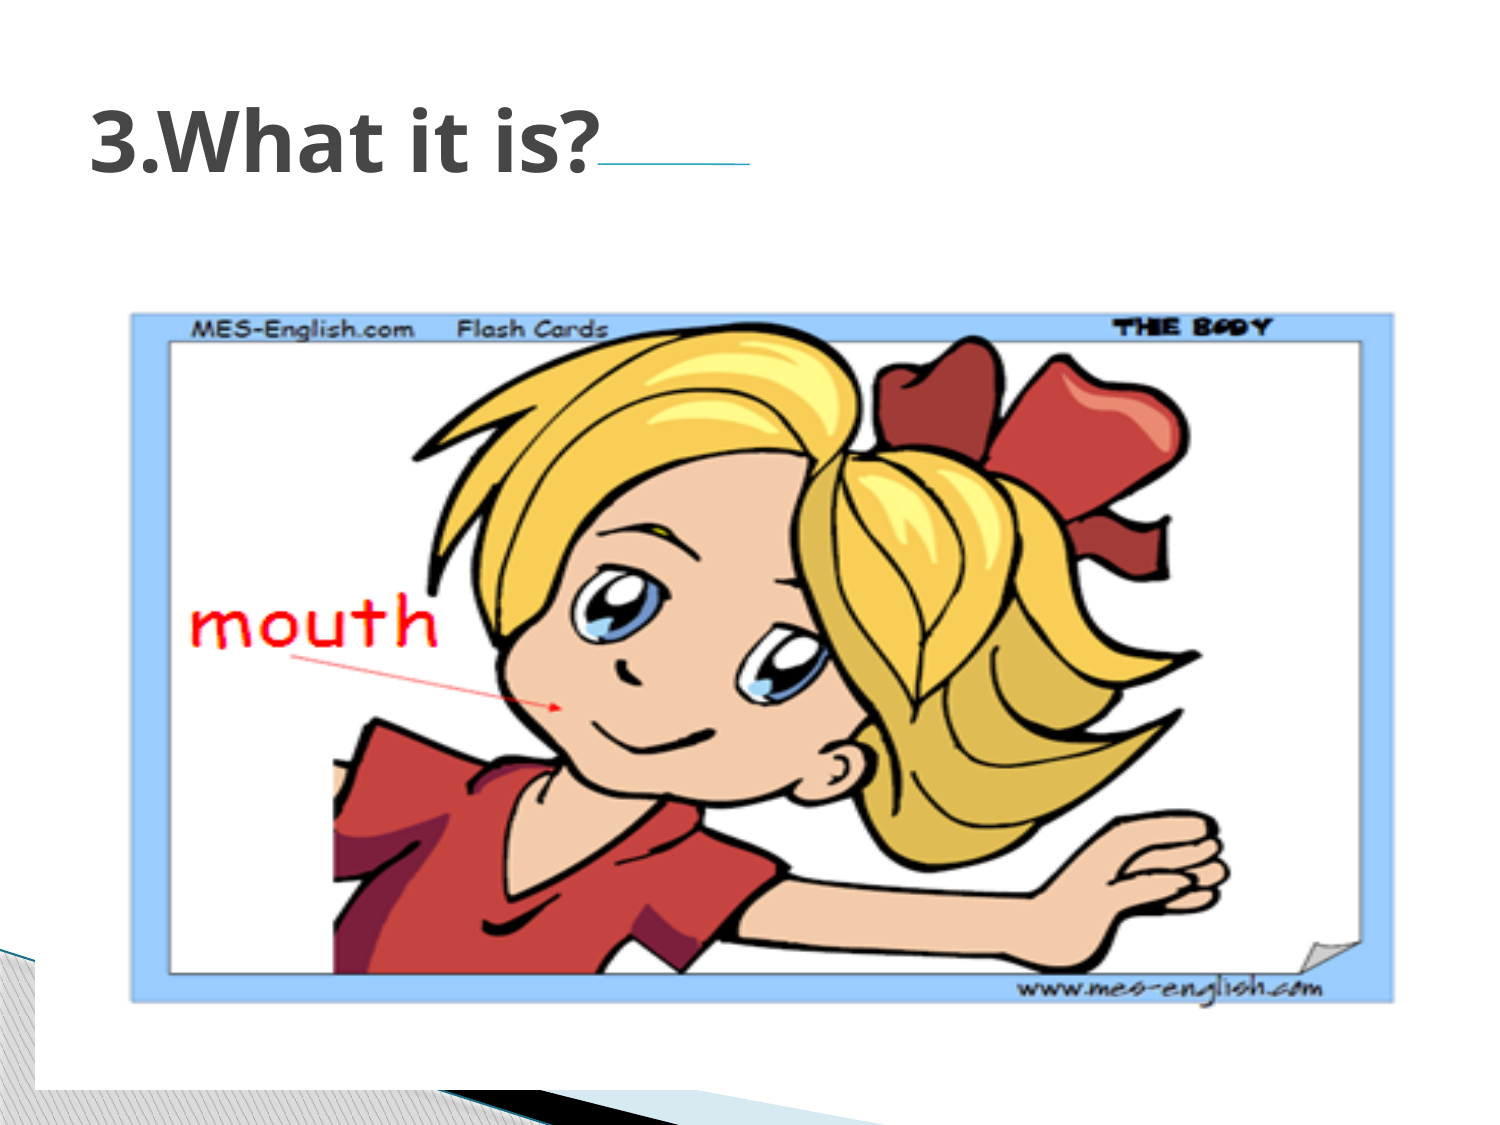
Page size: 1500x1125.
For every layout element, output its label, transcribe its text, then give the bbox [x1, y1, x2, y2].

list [34, 234, 1500, 1091]
title 3.What it is? [75, 45, 1425, 233]
